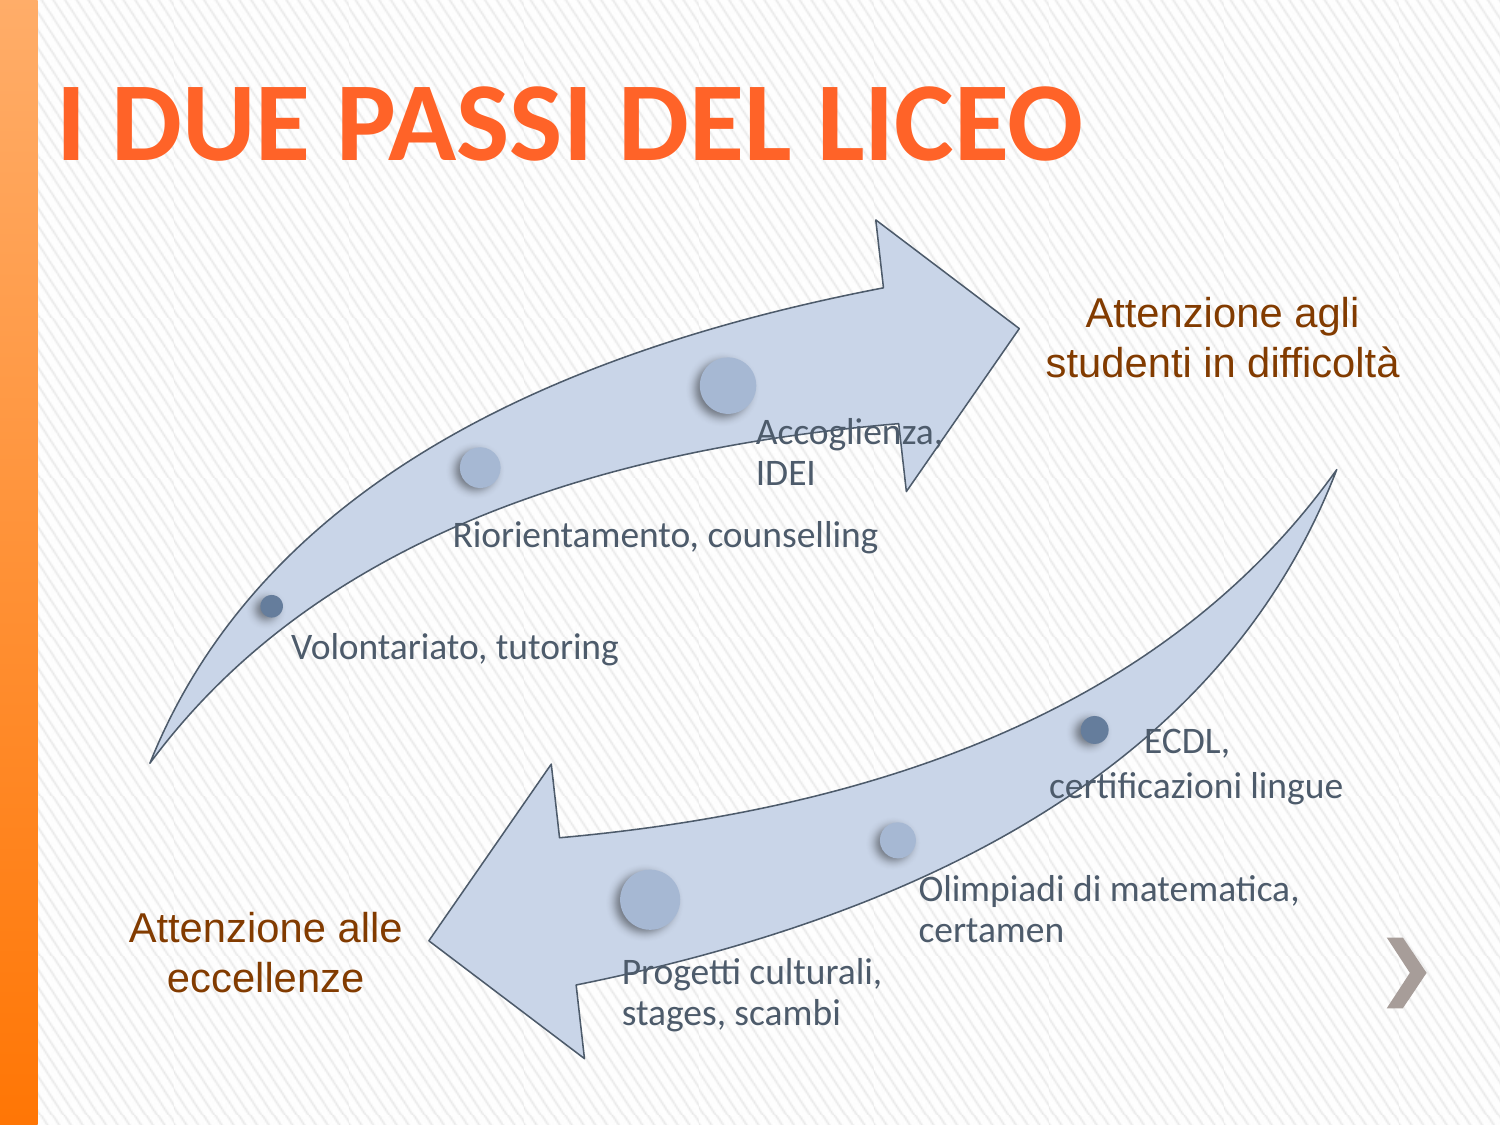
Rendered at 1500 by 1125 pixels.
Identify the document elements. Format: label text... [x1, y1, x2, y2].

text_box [64, 219, 1105, 764]
title I DUE PASSI DEL LICEO [41, 3, 1188, 191]
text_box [249, 384, 1424, 1059]
text_box Attenzione agli studenti in difficoltà [1108, 278, 1424, 384]
text_box Attenzione alle eccellenze [64, 893, 238, 1008]
